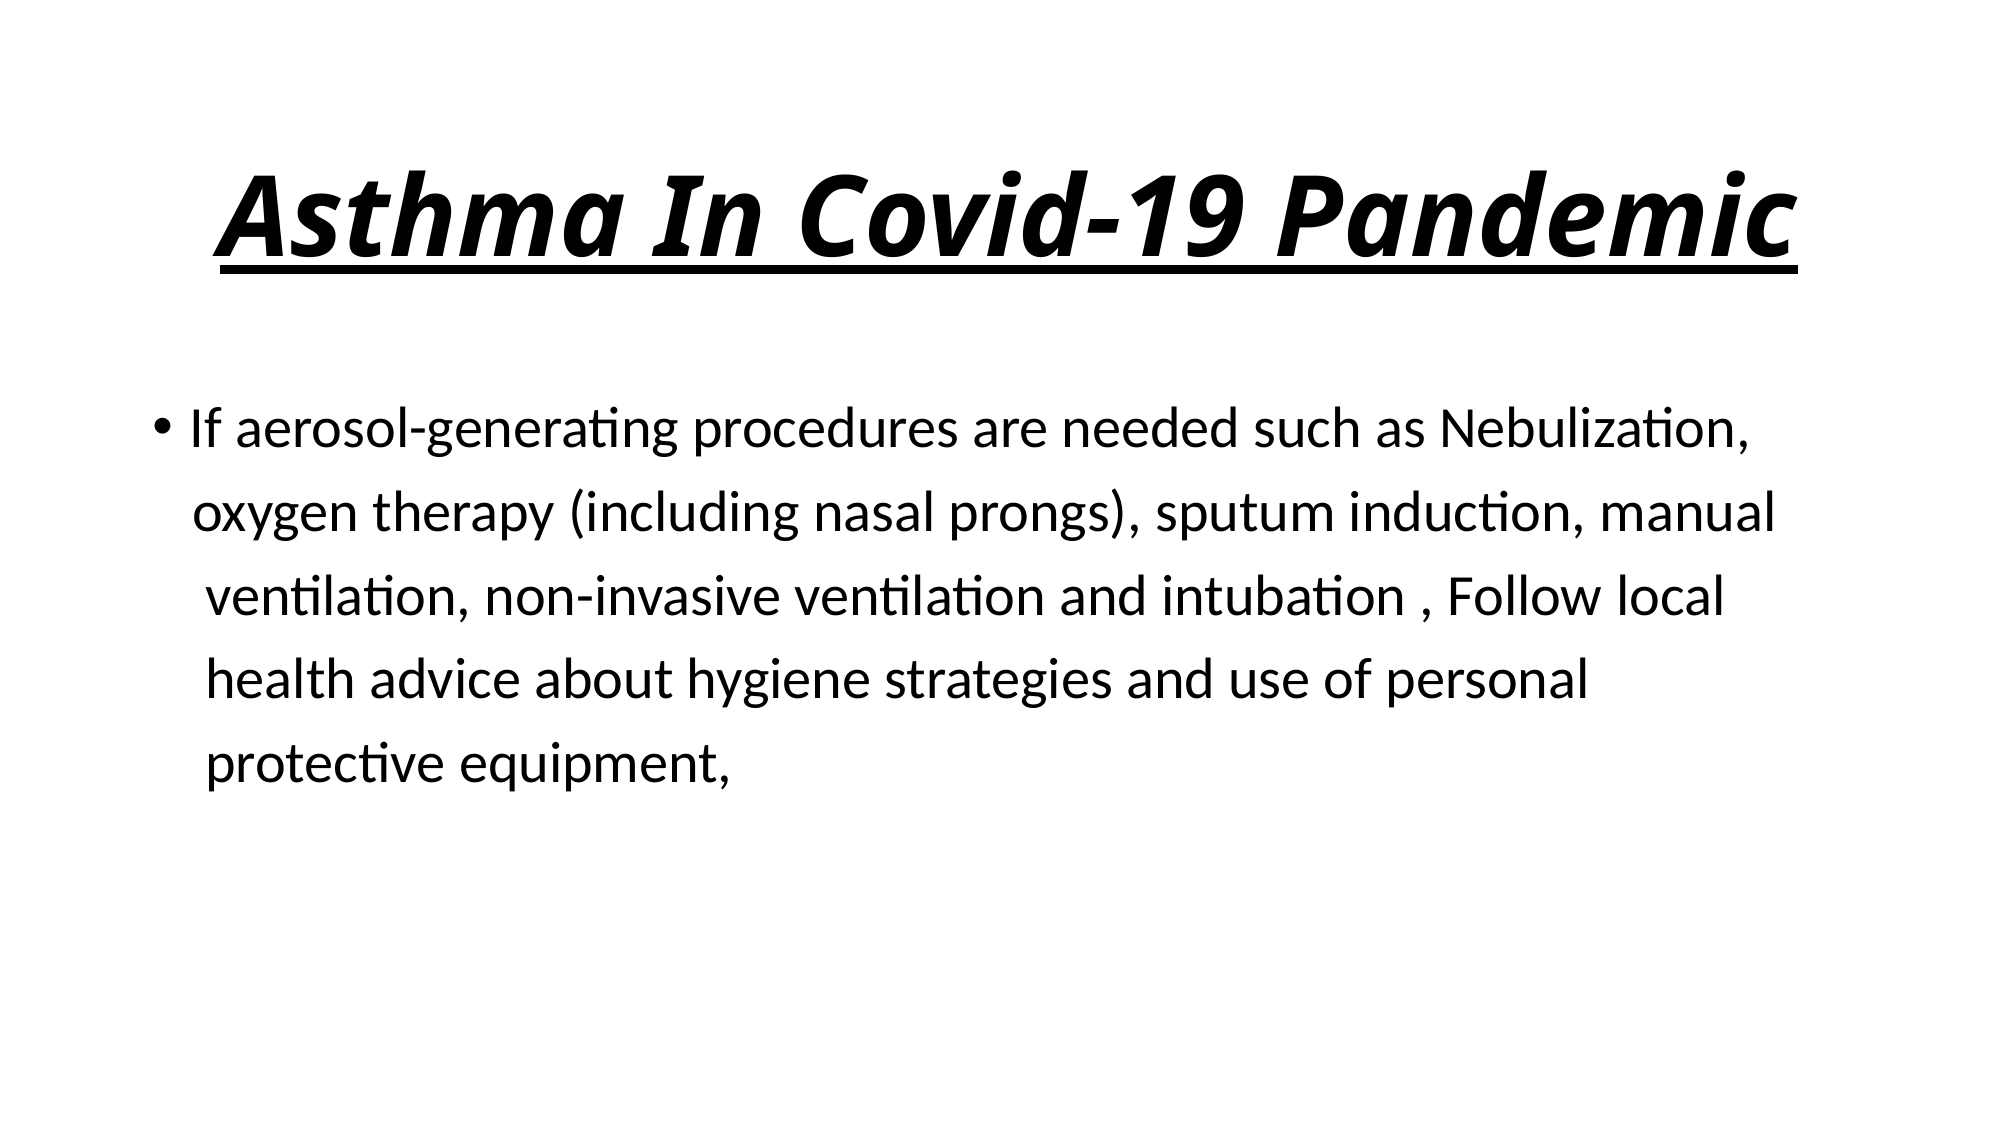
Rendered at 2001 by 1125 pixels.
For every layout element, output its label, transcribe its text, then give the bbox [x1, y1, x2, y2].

title Asthma In Covid-19 Pandemic [146, 111, 1872, 330]
list If aerosol-generating procedures are needed such as Nebulization, oxygen therapy (including nasal prongs), sputum induction, manual ventilation, non-invasive ventilation and intubation , Follow local health advice about hygiene strategies and use of personal protective equipment, [137, 299, 1863, 1014]
